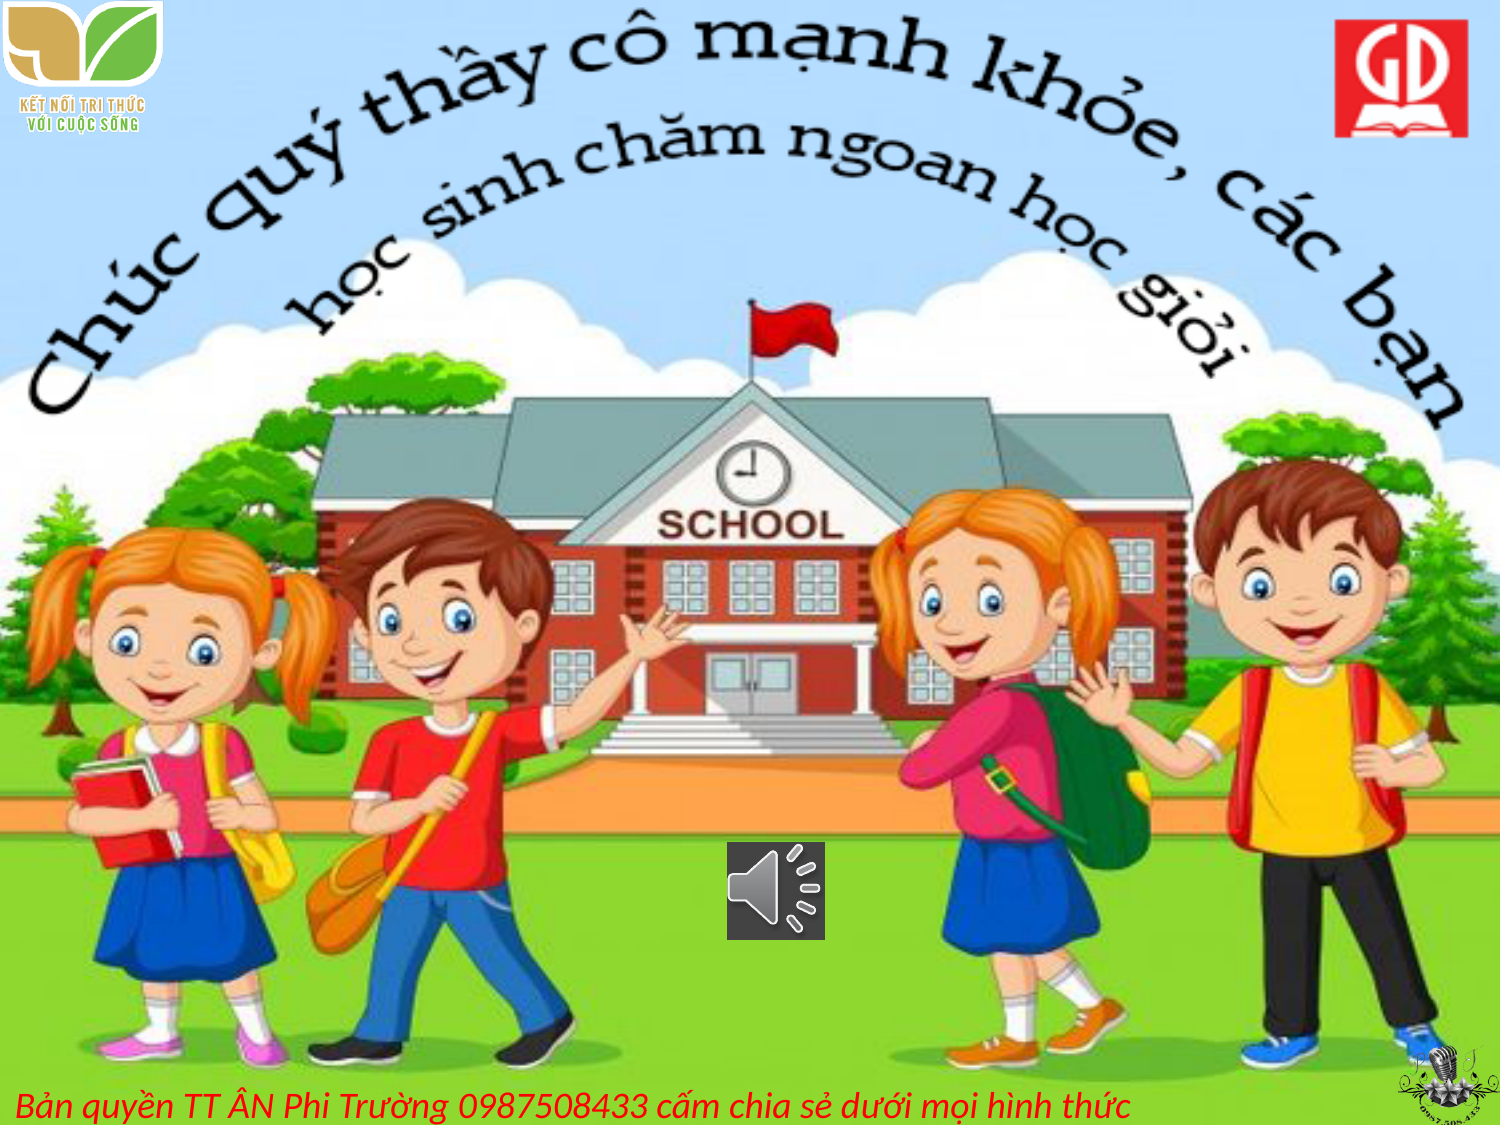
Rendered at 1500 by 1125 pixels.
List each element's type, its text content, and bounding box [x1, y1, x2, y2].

picture [0, 0, 1500, 1125]
text_box Bản quyền TT ÂN Phi Trường 0987508433 cấm chia sẻ dưới mọi hình thức [0, 1073, 1164, 1125]
